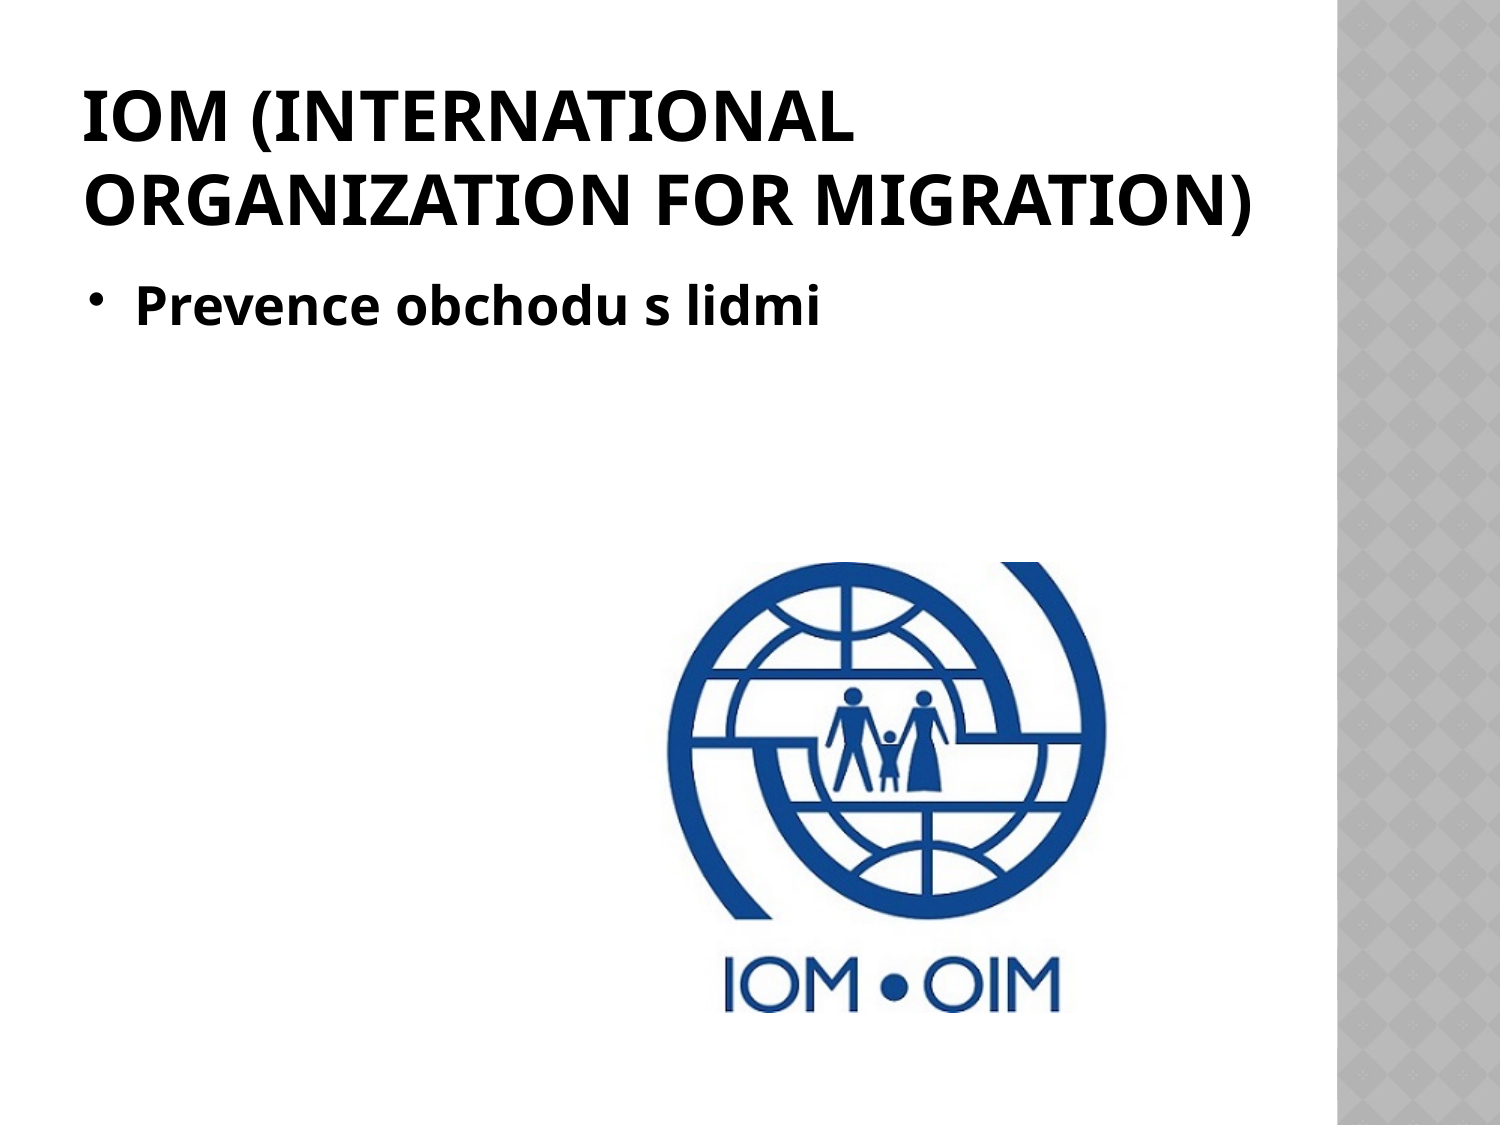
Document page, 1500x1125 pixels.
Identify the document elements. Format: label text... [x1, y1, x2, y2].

title IOM (International organization for migration) [75, 52, 1263, 240]
picture [573, 561, 1325, 1013]
list Prevence obchodu s lidmi [75, 264, 1263, 1059]
